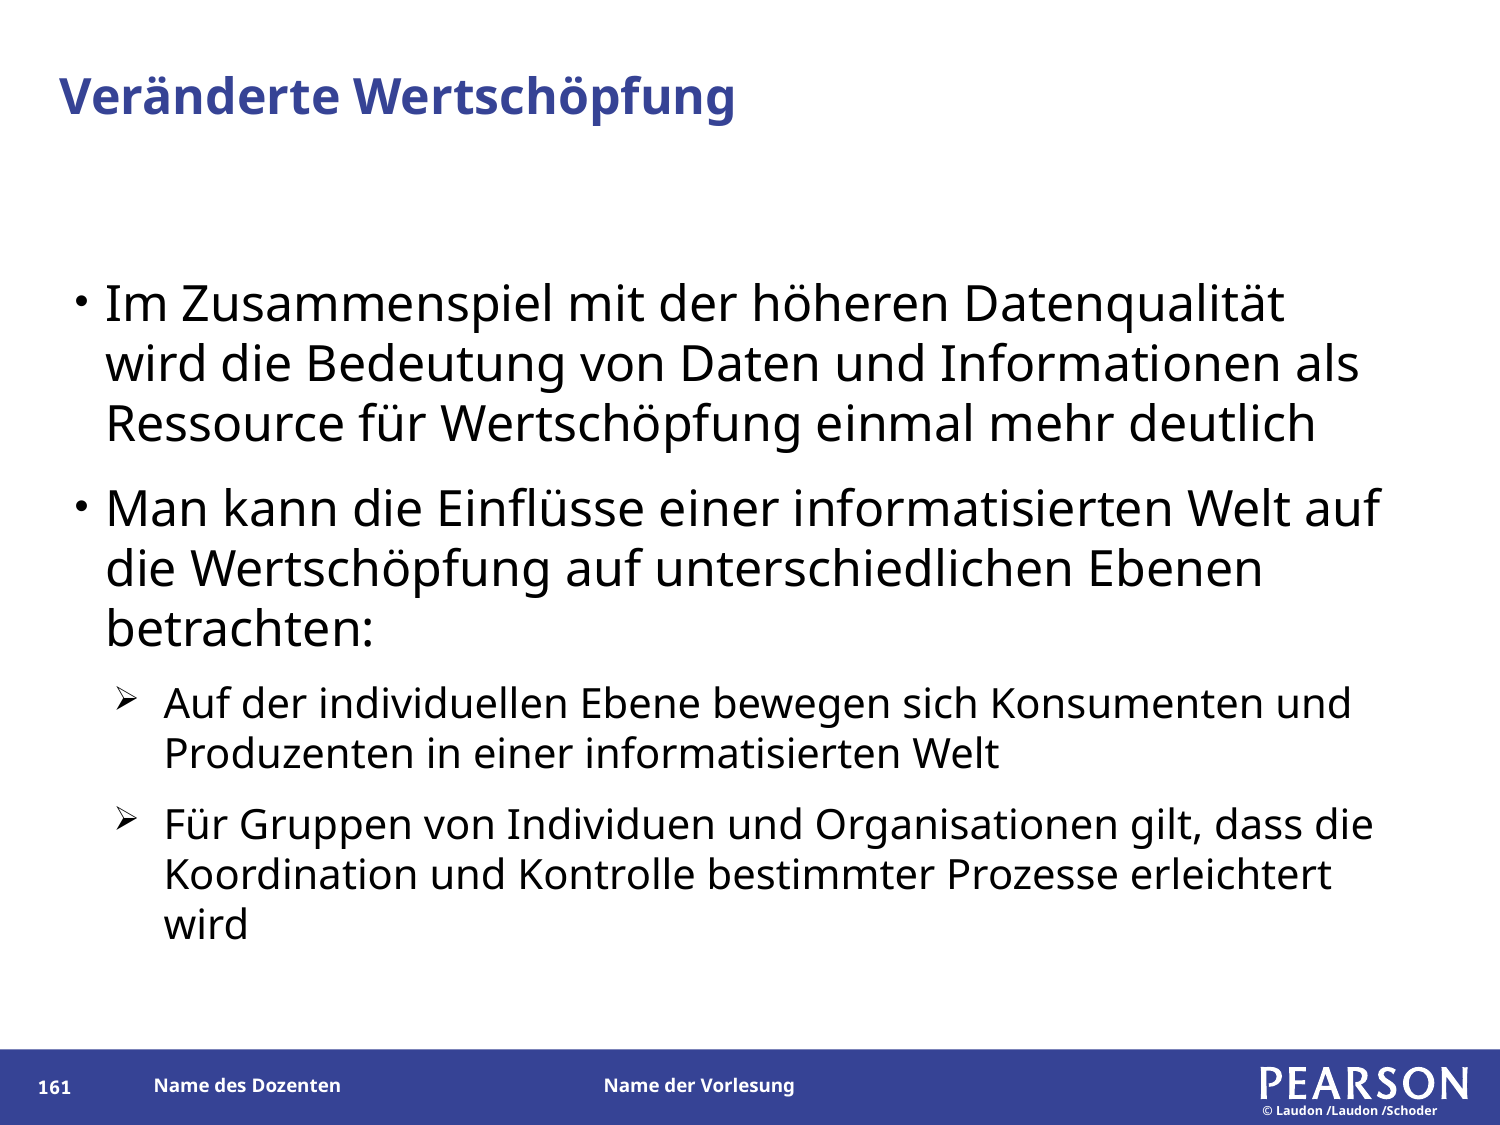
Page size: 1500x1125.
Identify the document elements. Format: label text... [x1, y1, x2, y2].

list Im Zusammenspiel mit der höheren Datenqualität wird die Bedeutung von Daten und Informationen als Ressource für Wertschöpfung einmal mehr deutlich Man kann die Einflüsse einer informatisierten Welt auf die Wertschöpfung auf unterschiedlichen Ebenen betrachten: Auf der individuellen Ebene bewegen sich Konsumenten und Produzenten in einer informatisierten Welt Für Gruppen von Individuen und Organisationen gilt, dass die Koordination und Kontrolle bestimmter Prozesse erleichtert wird [59, 263, 1410, 1017]
title Veränderte Wertschöpfung [59, 64, 1410, 213]
slide_number 161 [22, 1067, 136, 1098]
